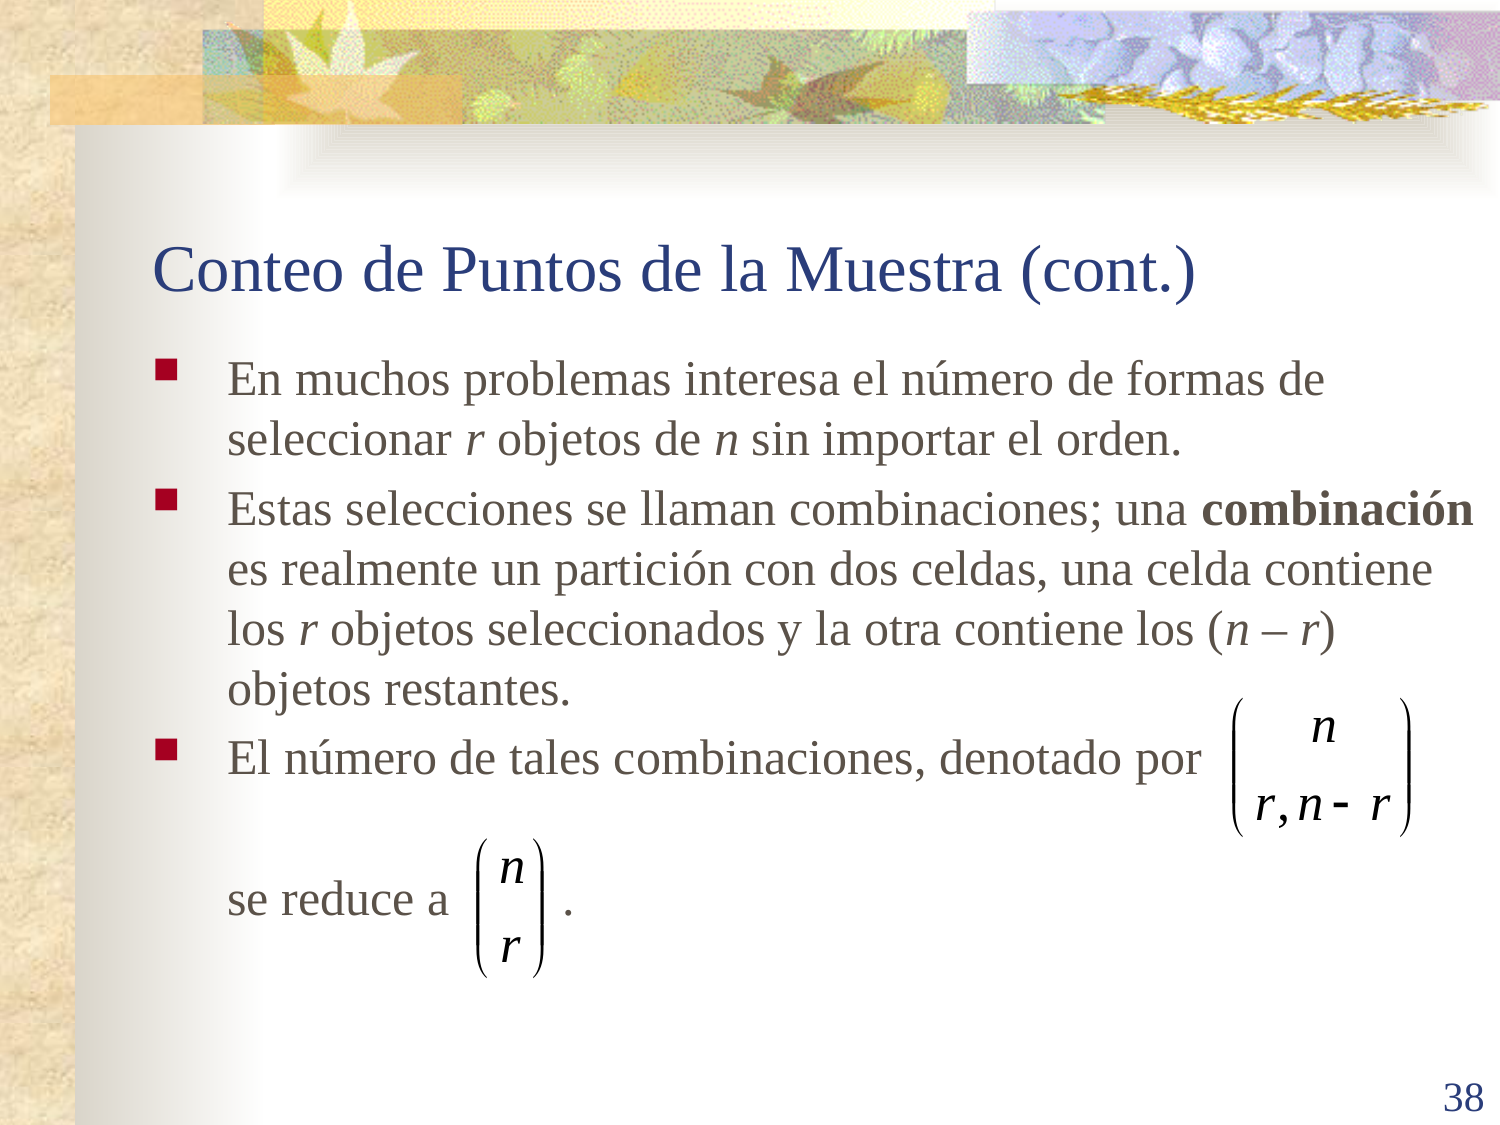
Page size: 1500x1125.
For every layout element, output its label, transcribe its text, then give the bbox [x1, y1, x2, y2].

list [1222, 688, 1428, 847]
picture [0, 0, 1500, 1125]
slide_number 38 [1349, 1051, 1500, 1125]
title Conteo de Puntos de la Muestra (cont.) [137, 87, 1500, 313]
list En muchos problemas interesa el número de formas de seleccionar r objetos de n sin importar el orden. Estas selecciones se llaman combinaciones; una combinación es realmente un partición con dos celdas, una celda contiene los r objetos seleccionados y la otra contiene los (n – r) objetos restantes. El número de tales combinaciones, denotado por se reduce a . [137, 337, 1500, 1013]
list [466, 829, 559, 988]
